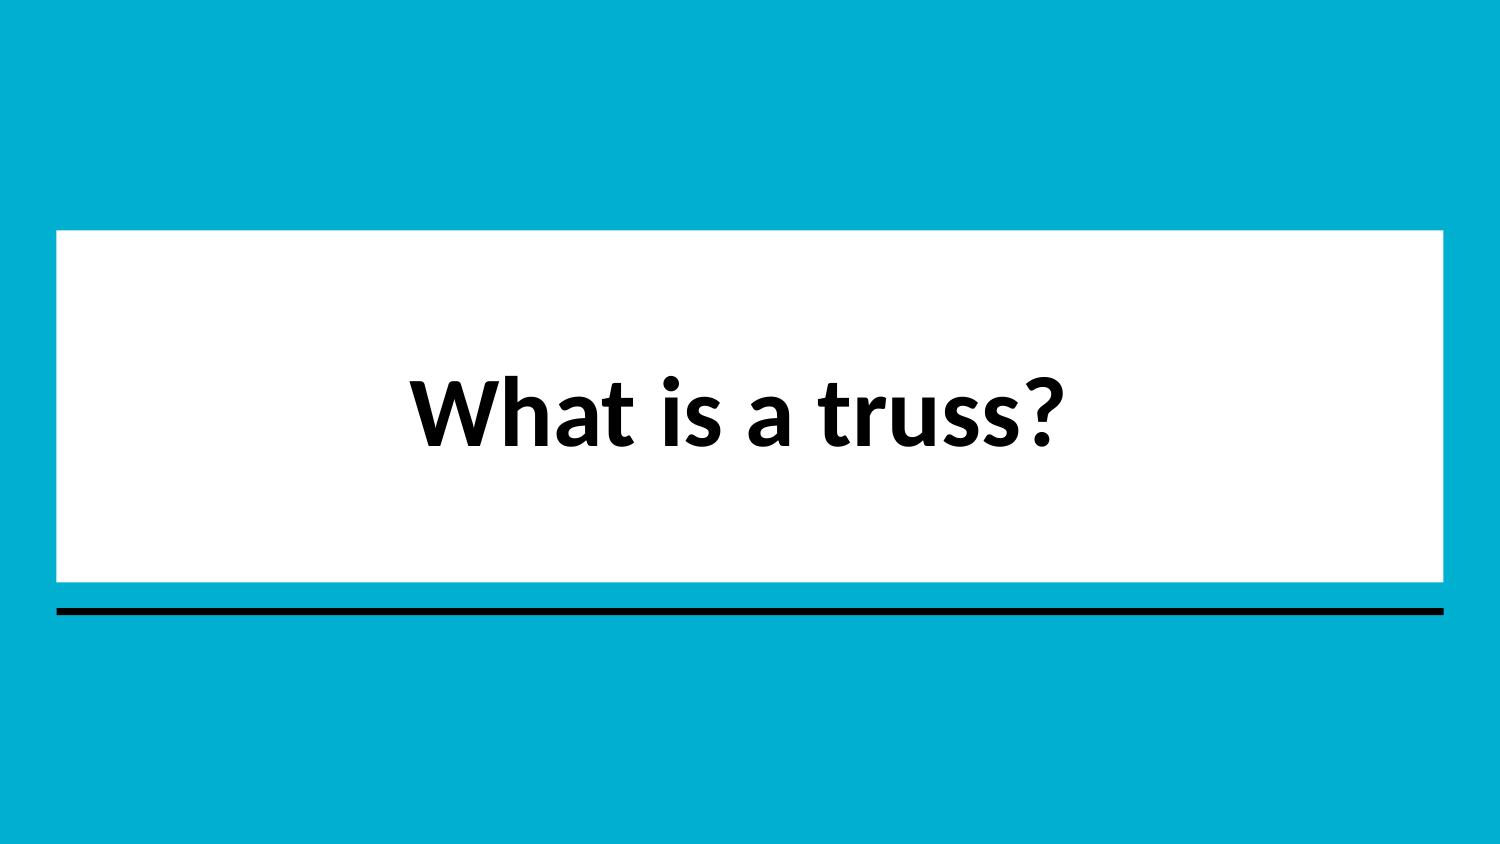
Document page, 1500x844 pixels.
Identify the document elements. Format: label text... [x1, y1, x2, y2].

title What is a truss? [56, 230, 1444, 583]
